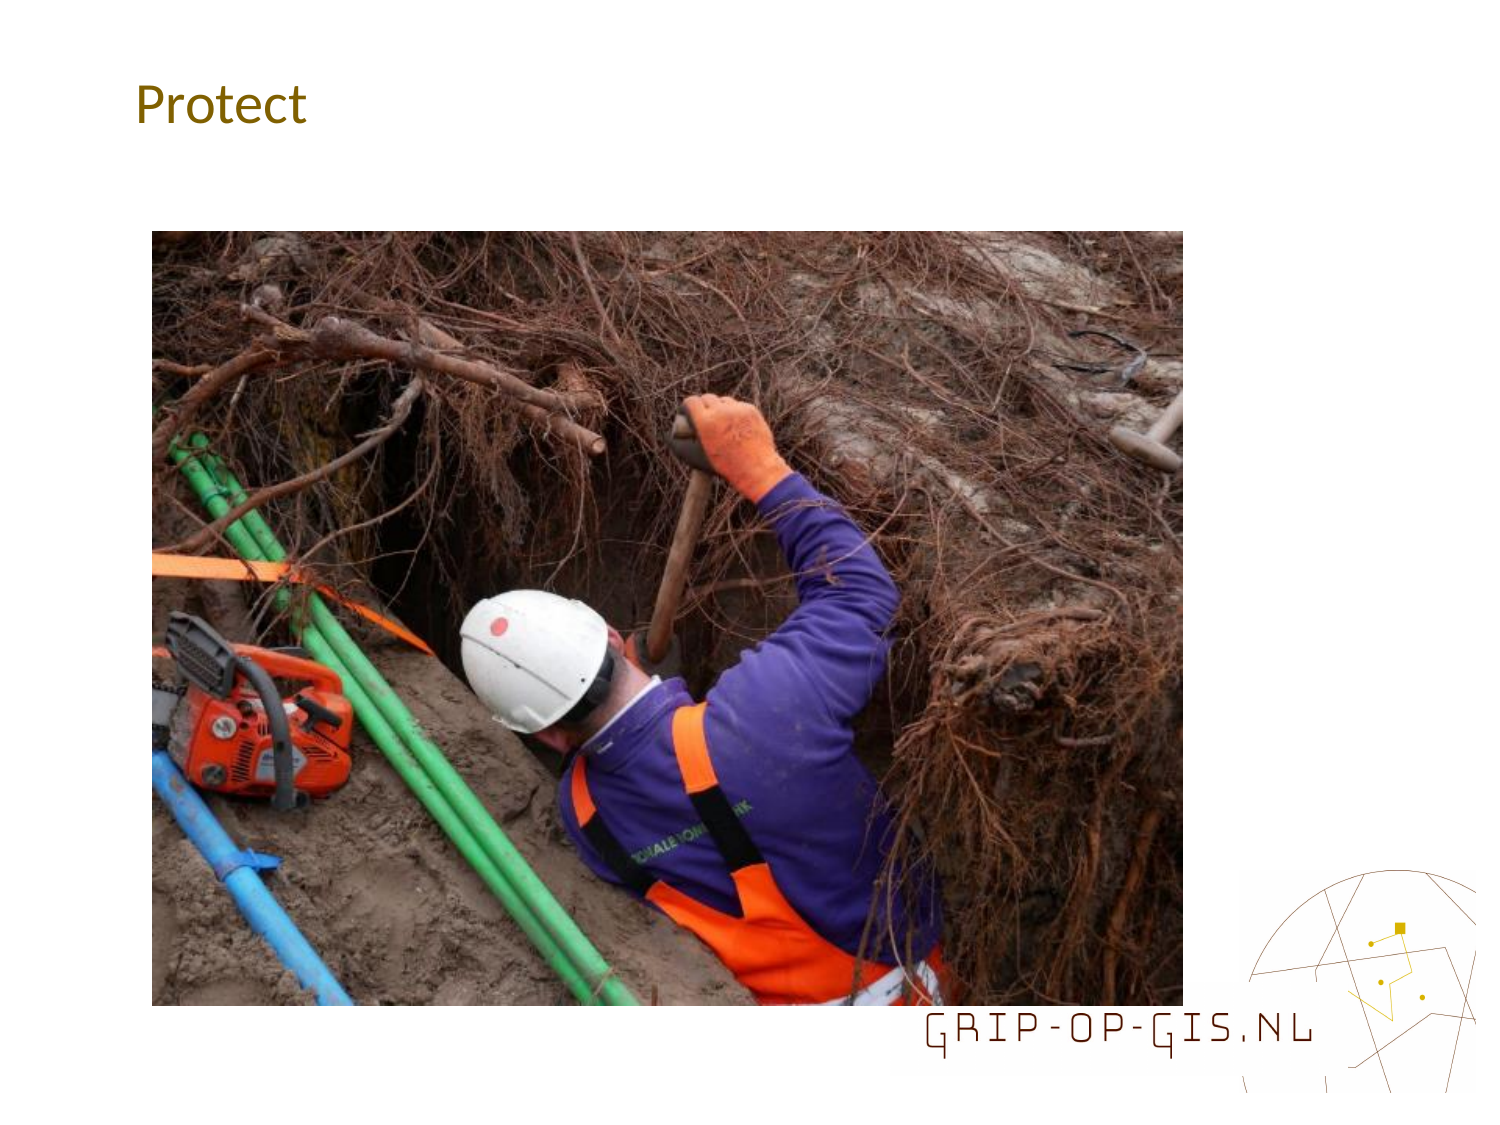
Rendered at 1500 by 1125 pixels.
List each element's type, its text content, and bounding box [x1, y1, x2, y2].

text_box Protect [121, 57, 1391, 143]
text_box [890, 870, 1476, 1093]
picture [152, 231, 1183, 1006]
